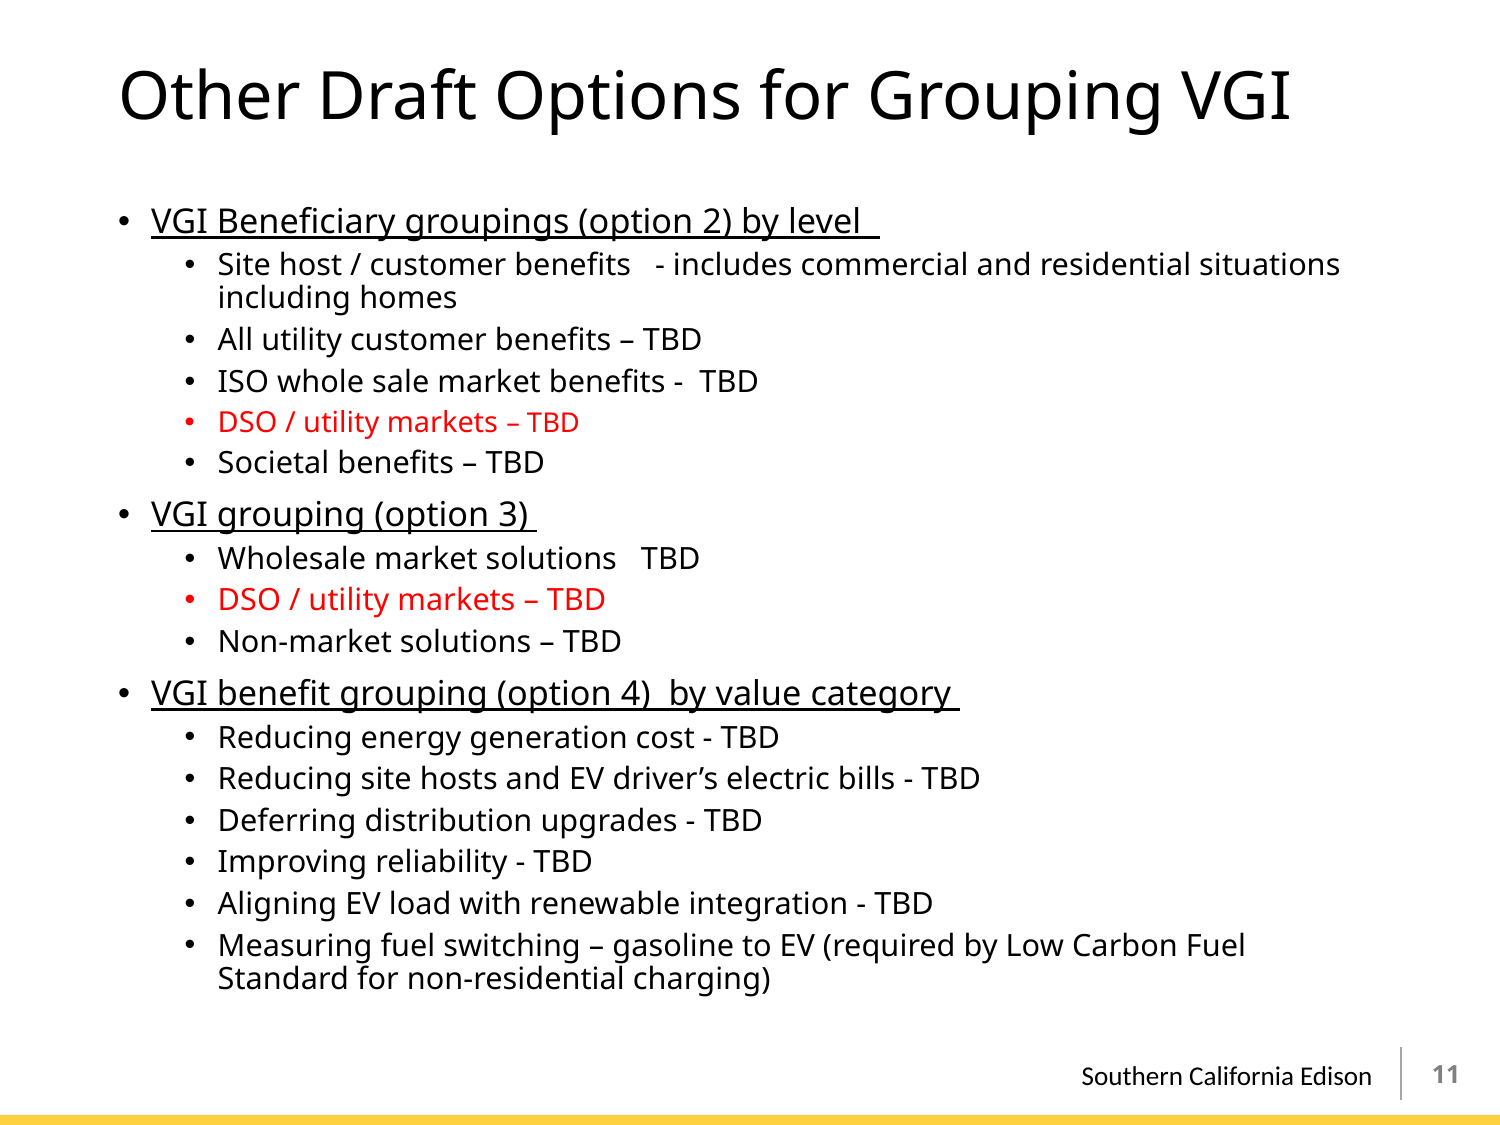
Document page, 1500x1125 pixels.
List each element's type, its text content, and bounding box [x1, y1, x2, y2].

list VGI Beneficiary groupings (option 2) by level Site host / customer benefits - includes commercial and residential situations including homes All utility customer benefits – TBD ISO whole sale market benefits - TBD DSO / utility markets – TBD Societal benefits – TBD VGI grouping (option 3) Wholesale market solutions TBD DSO / utility markets – TBD Non-market solutions – TBD VGI benefit grouping (option 4) by value category Reducing energy generation cost - TBD Reducing site hosts and EV driver’s electric bills - TBD Deferring distribution upgrades - TBD Improving reliability - TBD Aligning EV load with renewable integration - TBD Measuring fuel switching – gasoline to EV (required by Low Carbon Fuel Standard for non-residential charging) [103, 196, 1397, 1013]
title Other Draft Options for Grouping VGI [103, 11, 1397, 185]
slide_number 10 [1390, 1045, 1476, 1106]
